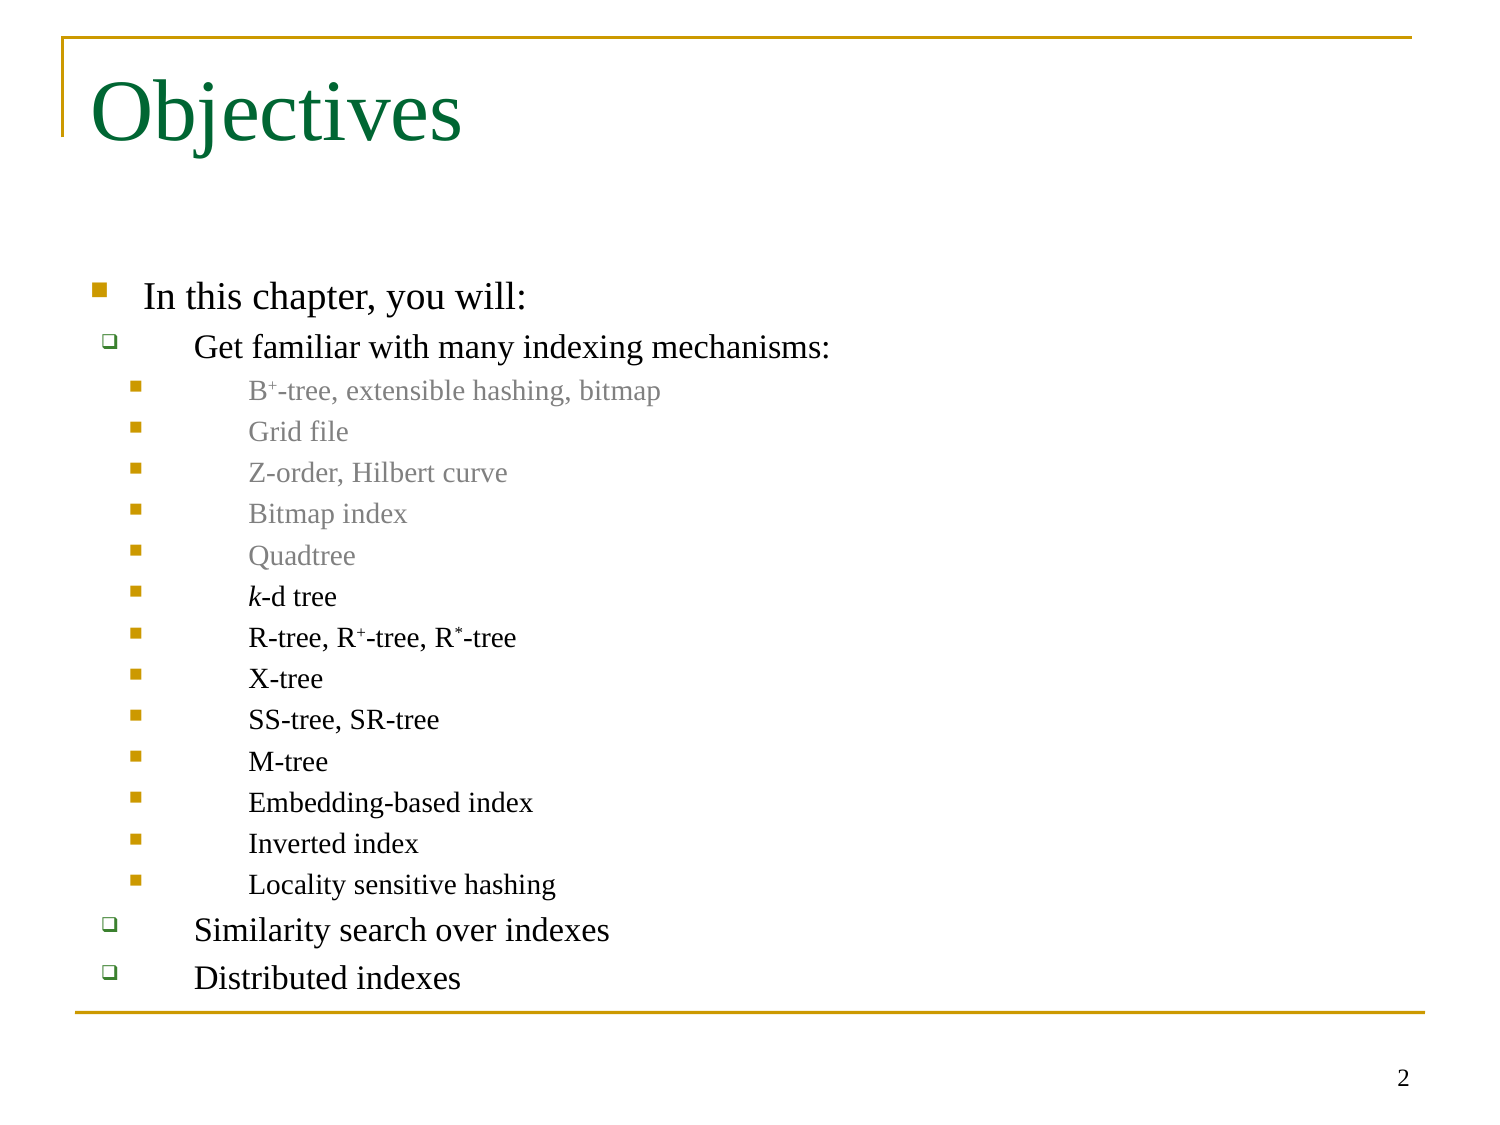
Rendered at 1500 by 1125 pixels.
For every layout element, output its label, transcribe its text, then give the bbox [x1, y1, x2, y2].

slide_number 2 [1074, 1024, 1425, 1100]
list In this chapter, you will: Get familiar with many indexing mechanisms: B+-tree, extensible hashing, bitmap Grid file Z-order, Hilbert curve Bitmap index Quadtree k-d tree R-tree, R+-tree, R*-tree X-tree SS-tree, SR-tree M-tree Embedding-based index Inverted index Locality sensitive hashing Similarity search over indexes Distributed indexes [75, 262, 1425, 1006]
title Objectives [75, 45, 1425, 233]
